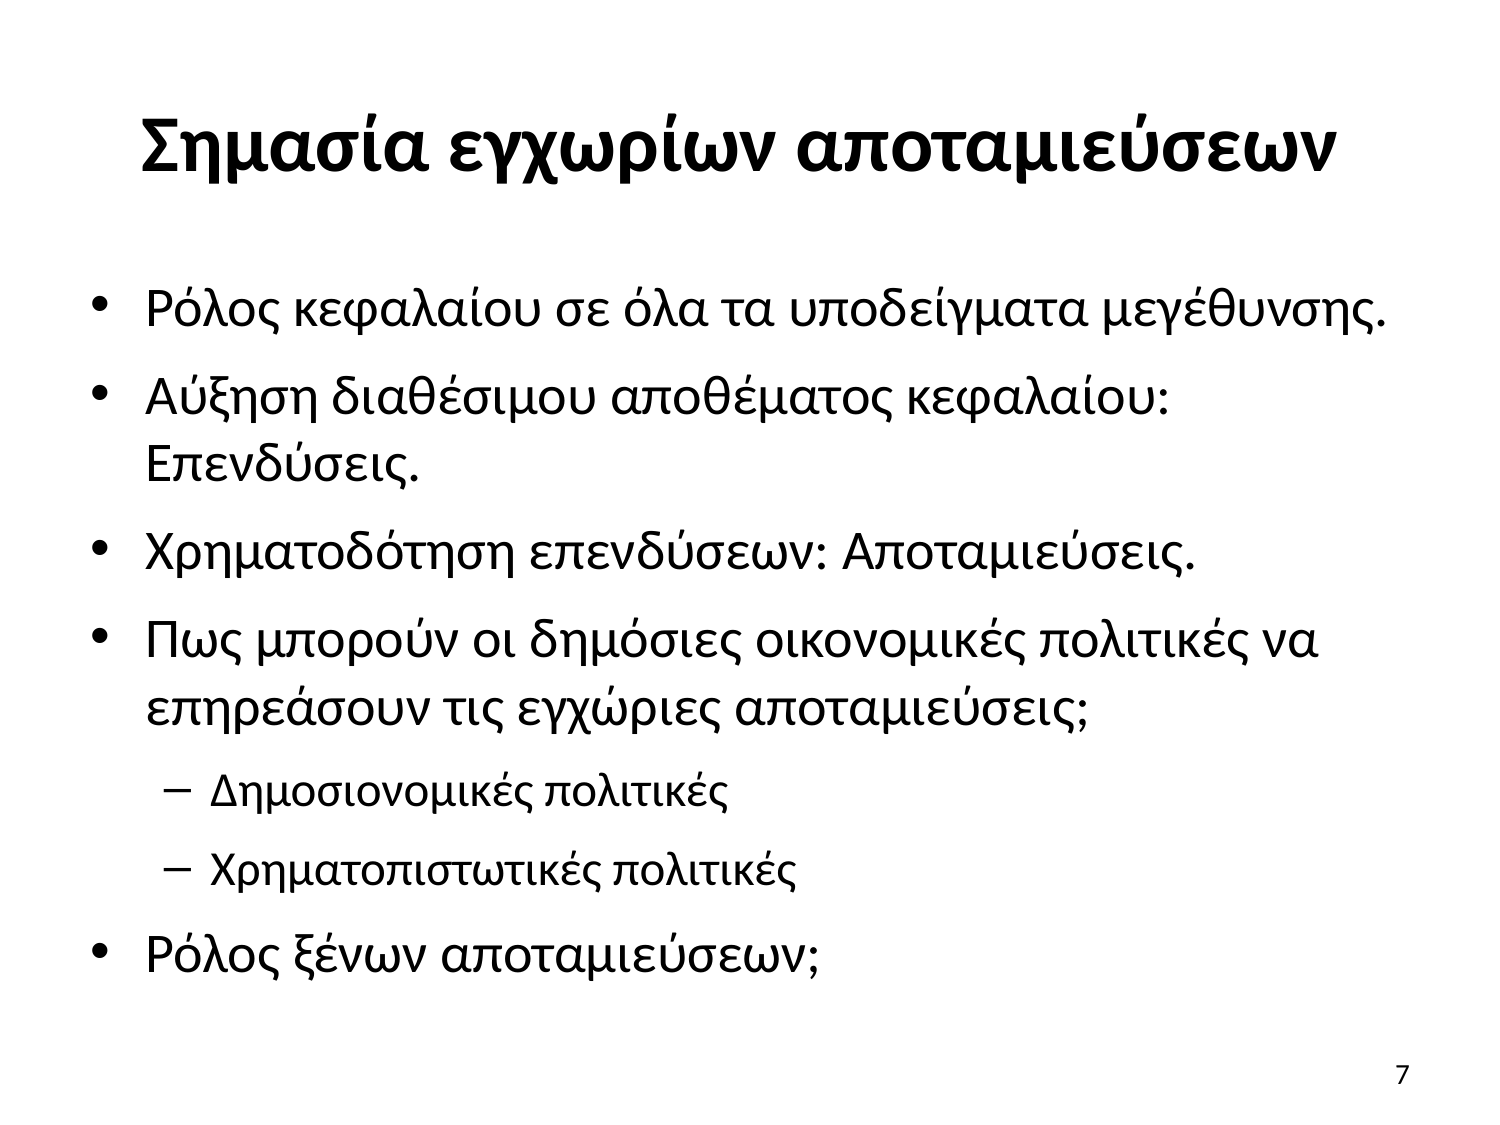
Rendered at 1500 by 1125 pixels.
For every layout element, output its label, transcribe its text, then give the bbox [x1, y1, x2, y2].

title Σημασία εγχωρίων αποταμιεύσεων [75, 45, 1425, 233]
list Ρόλος κεφαλαίου σε όλα τα υποδείγματα μεγέθυνσης. Αύξηση διαθέσιμου αποθέματος κεφαλαίου: Επενδύσεις. Χρηματοδότηση επενδύσεων: Αποταμιεύσεις. Πως μπορούν οι δημόσιες οικονομικές πολιτικές να επηρεάσουν τις εγχώριες αποταμιεύσεις; Δημοσιονομικές πολιτικές Χρηματοπιστωτικές πολιτικές Ρόλος ξένων αποταμιεύσεων; [75, 262, 1425, 1005]
slide_number 7 [1074, 1042, 1425, 1103]
